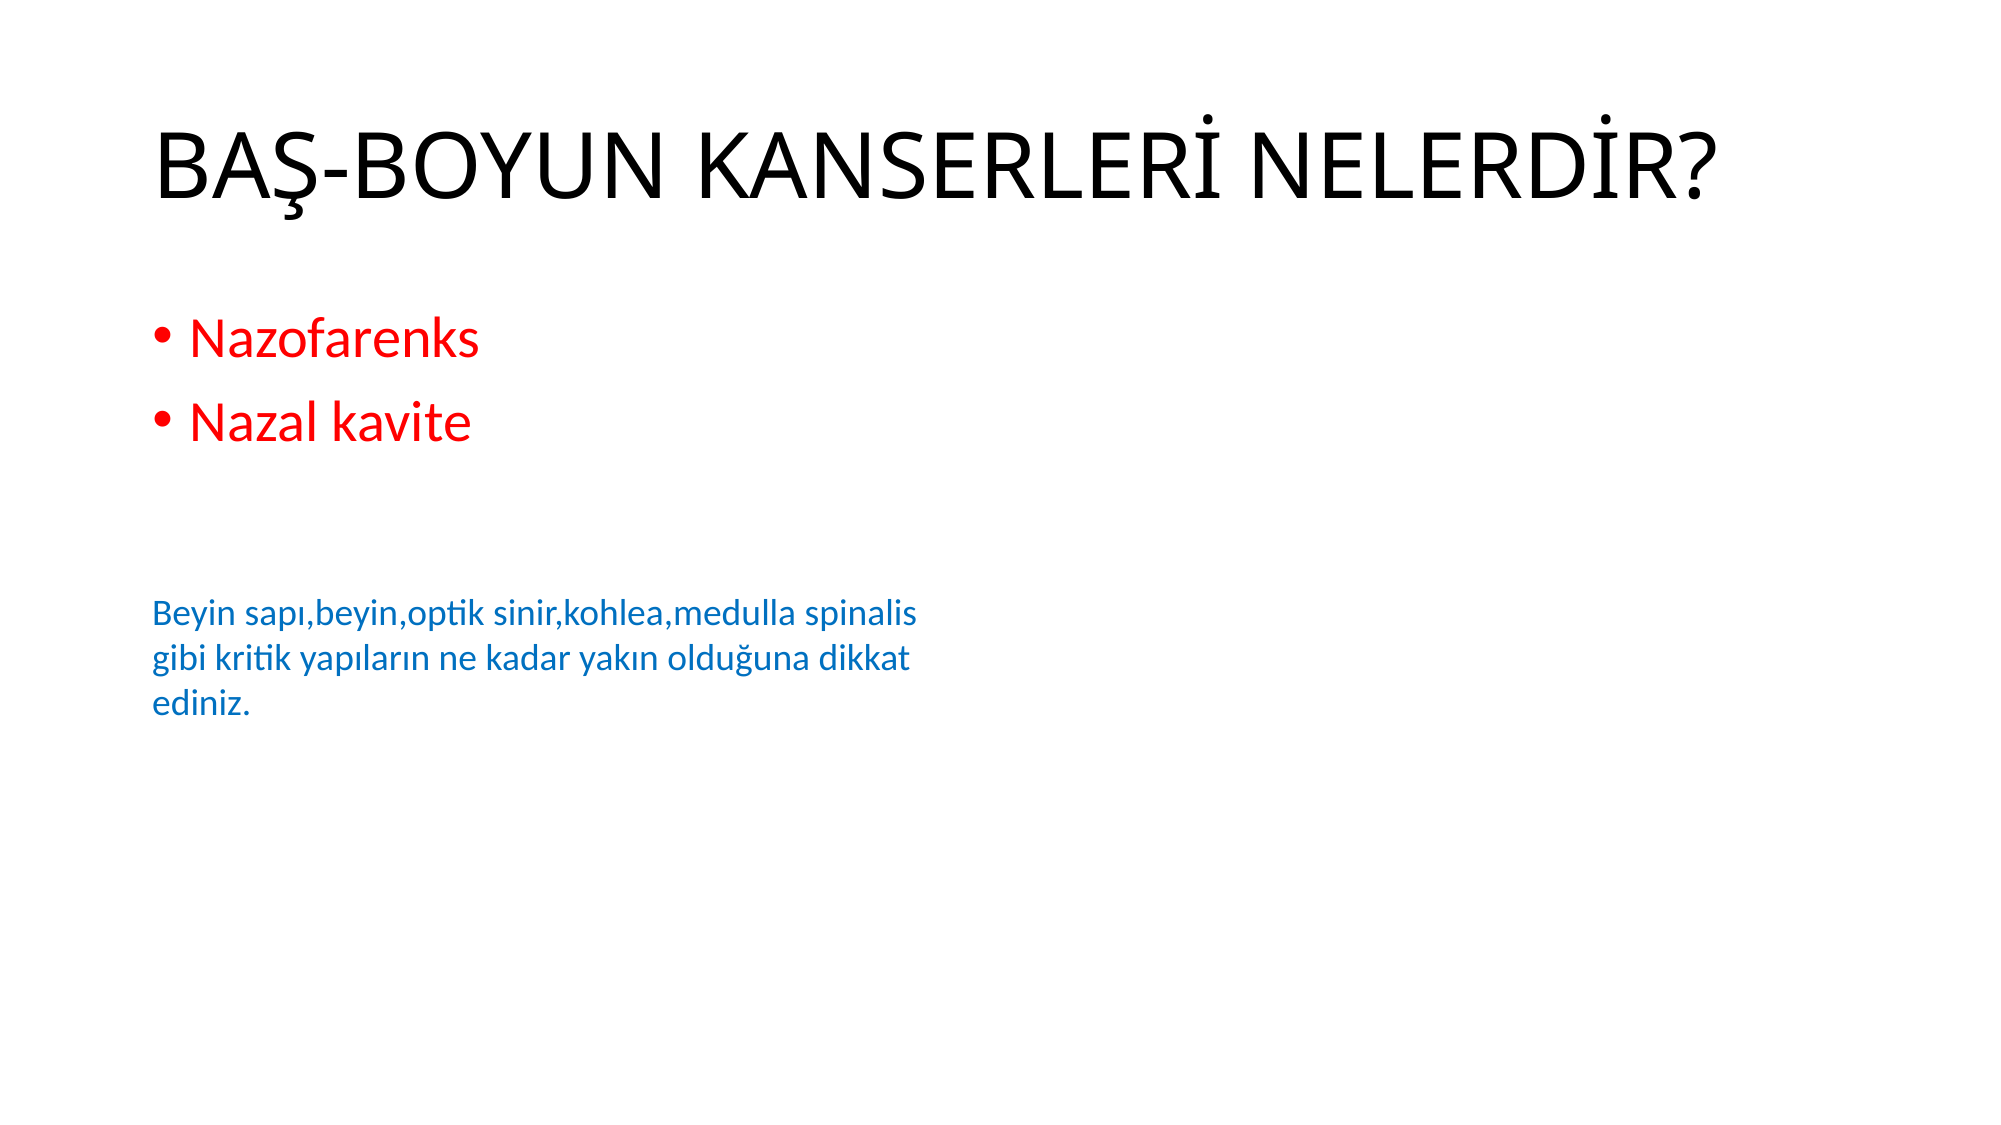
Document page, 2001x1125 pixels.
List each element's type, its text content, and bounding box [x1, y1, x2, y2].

title BAŞ-BOYUN KANSERLERİ NELERDİR? [137, 59, 1863, 278]
text_box Beyin sapı,beyin,optik sinir,kohlea,medulla spinalis gibi kritik yapıların ne kadar yakın olduğuna dikkat ediniz. [137, 580, 995, 731]
list Nazofarenks Nazal kavite [137, 299, 1863, 1014]
